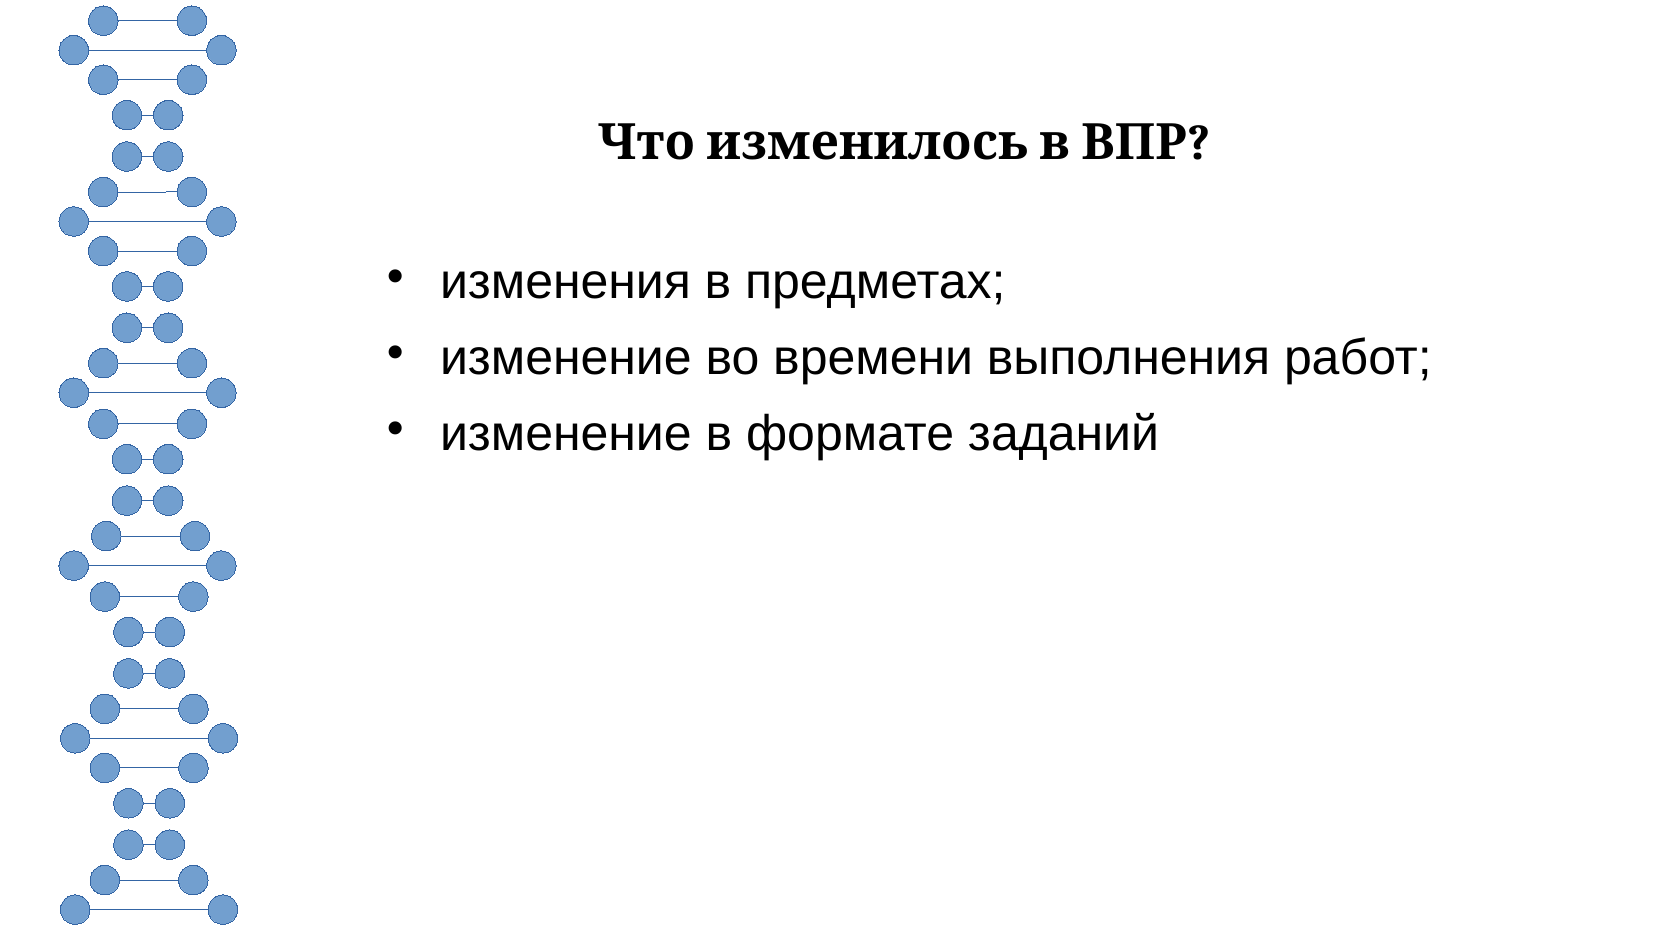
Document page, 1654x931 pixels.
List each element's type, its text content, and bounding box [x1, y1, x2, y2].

title Что изменилось в ВПР? [113, 49, 1540, 230]
list изменения в предметах; изменение во времени выполнения работ; изменение в формате заданий [354, 247, 1540, 838]
